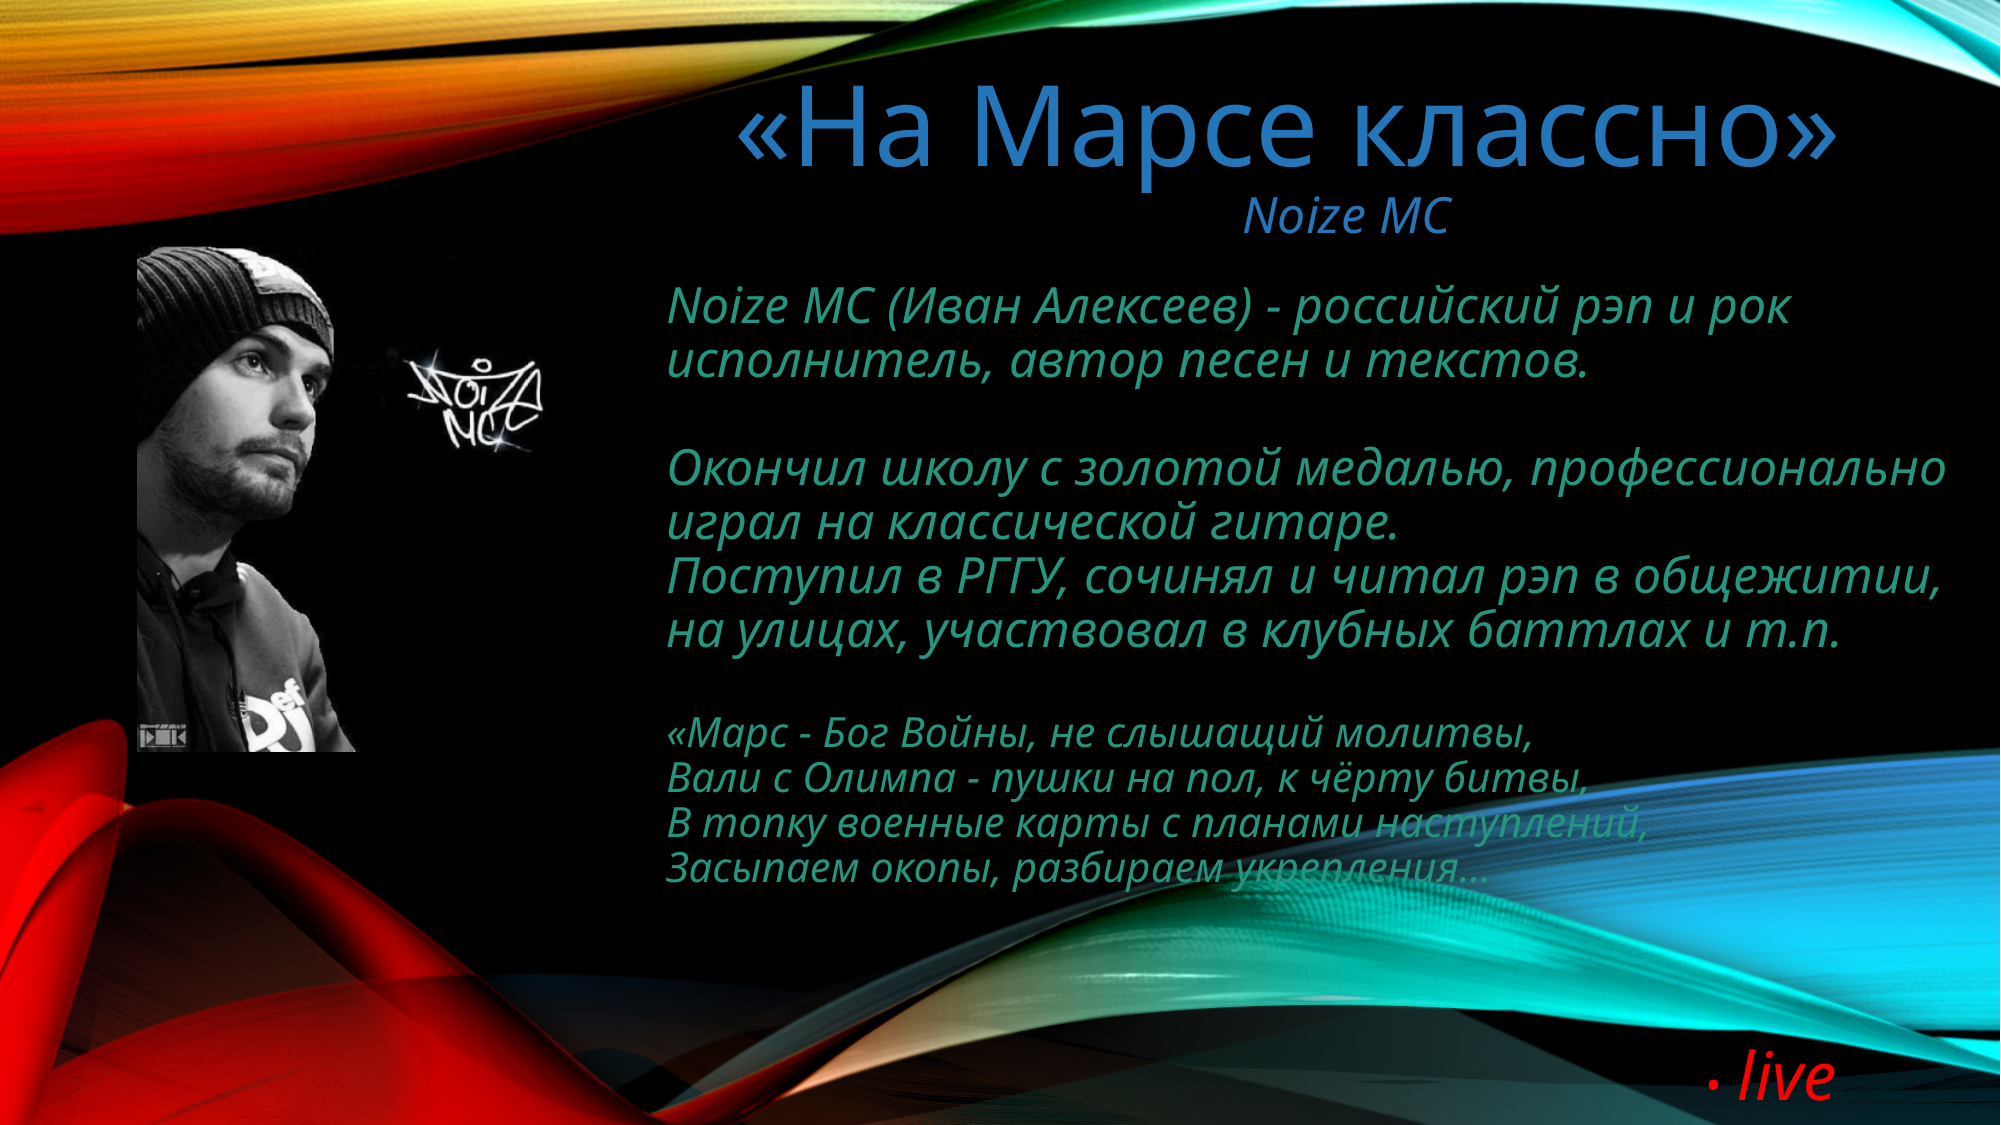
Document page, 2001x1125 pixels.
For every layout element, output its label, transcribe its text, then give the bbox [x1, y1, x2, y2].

picture [0, 0, 2000, 237]
picture [0, 245, 2000, 1125]
subtitle • live [301, 1035, 1852, 1125]
text_box Noize MC (Иван Алексеев) - российский рэп и рок исполнитель, автор песен и текстов. Окончил школу с золотой медалью, профессионально играл на классической гитаре. Поступил в РГГУ, сочинял и читал рэп в общежитии, на улицах, участвовал в клубных баттлах и т.п. «Марс - Бог Войны, не слышащий молитвы, Вали с Олимпа - пушки на пол, к чёрту битвы, В топку военные карты с планами наступлений, Засыпаем окопы, разбираем укрепления… [651, 272, 1974, 929]
text_box «На Марсе классно» Noize MC [719, 61, 1974, 272]
